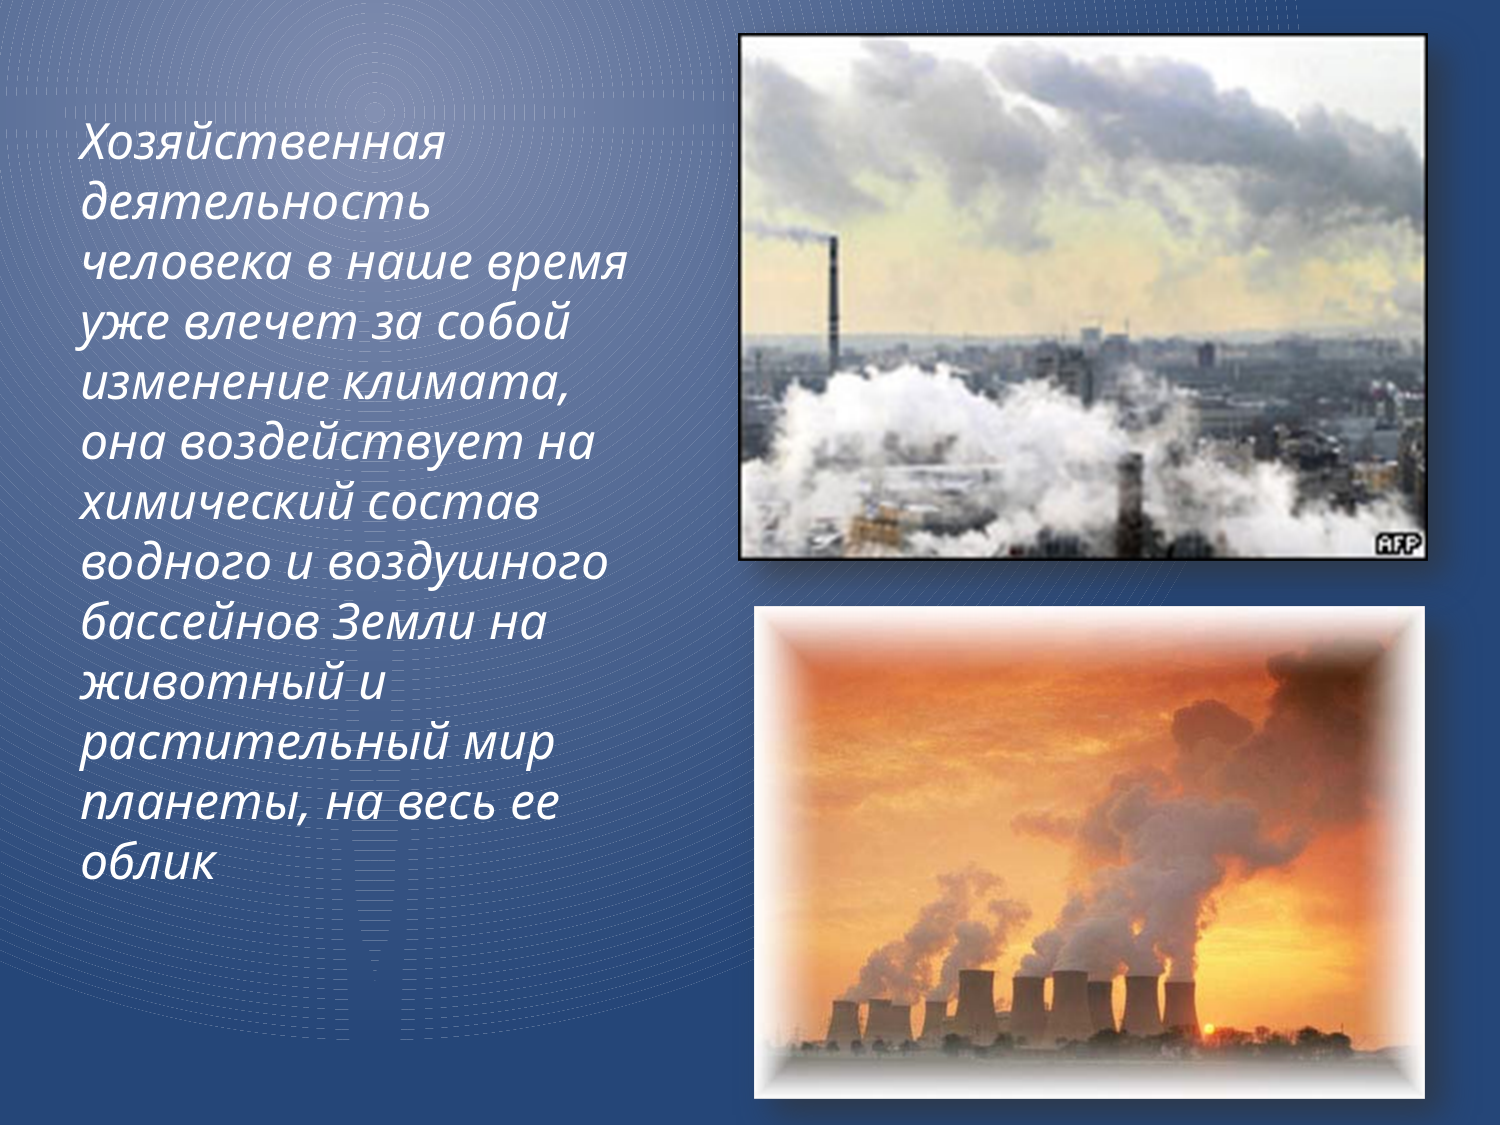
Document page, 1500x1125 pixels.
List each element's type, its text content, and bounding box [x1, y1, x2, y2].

picture [705, 0, 1493, 1125]
list Хозяйственная деятельность человека в наше время уже влечет за собой изменение климата, она воздействует на химический состав водного и воздушного бассейнов Земли на животный и растительный мир планеты, на весь ее облик [64, 101, 656, 1035]
